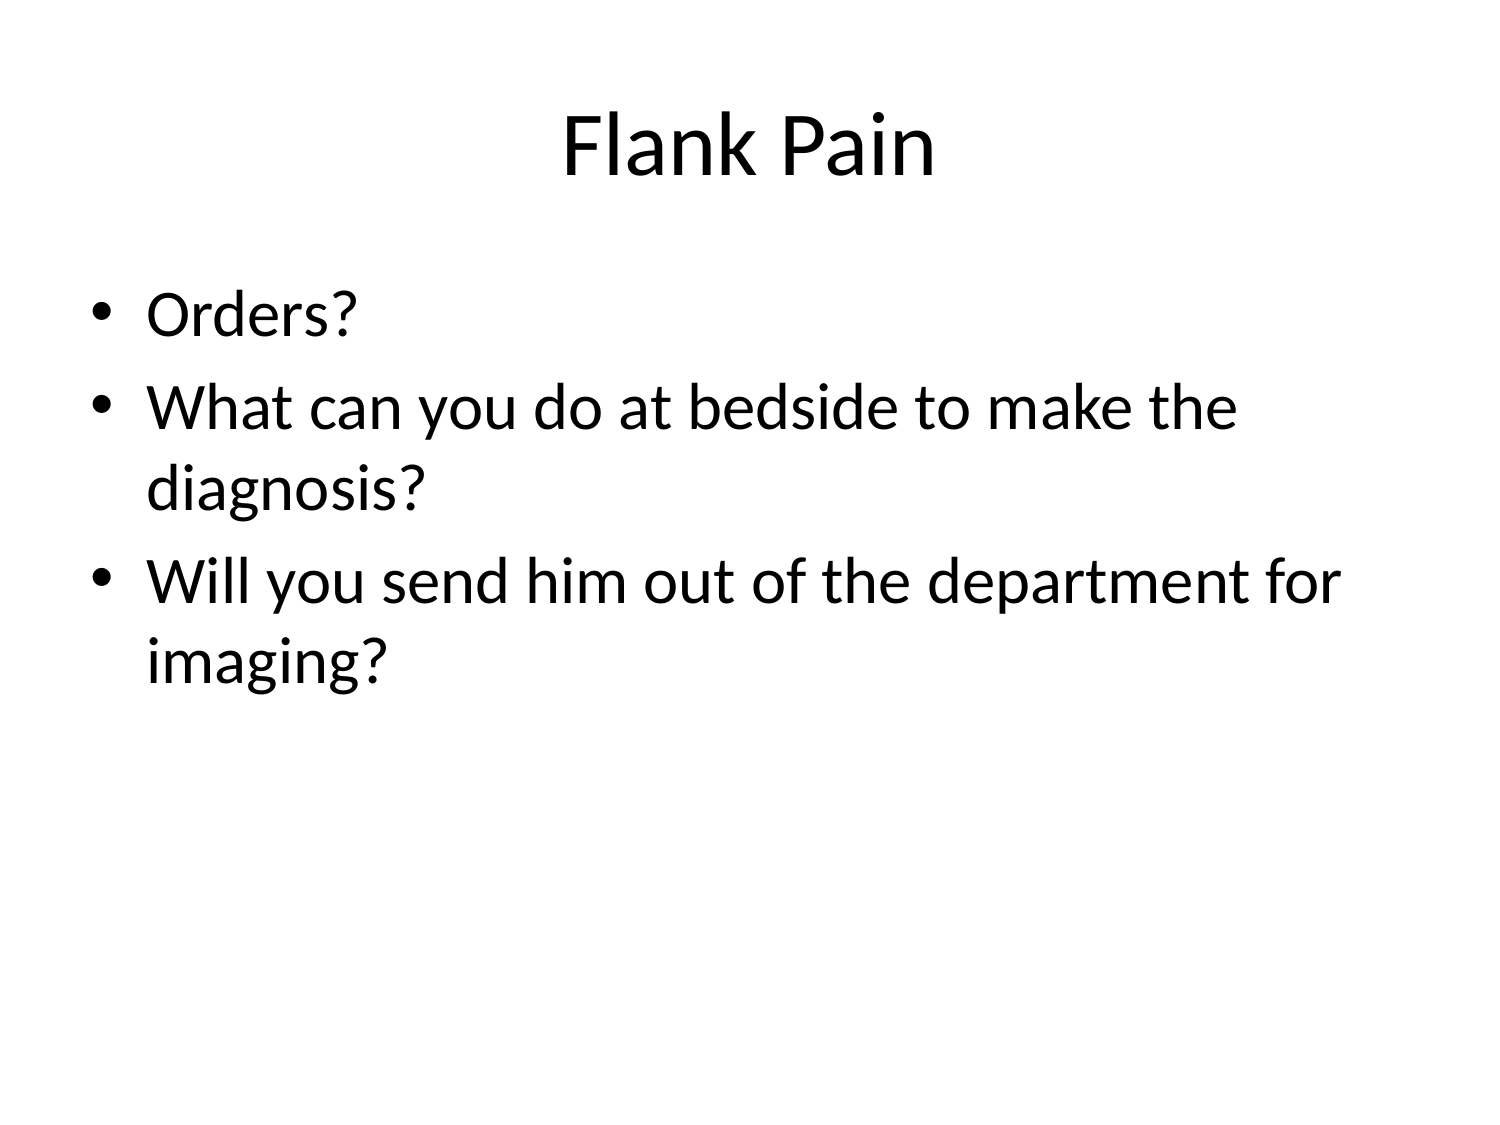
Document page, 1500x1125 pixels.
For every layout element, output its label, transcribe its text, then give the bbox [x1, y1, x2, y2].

list Orders? What can you do at bedside to make the diagnosis? Will you send him out of the department for imaging? [75, 262, 1425, 1005]
title Flank Pain [75, 45, 1425, 233]
